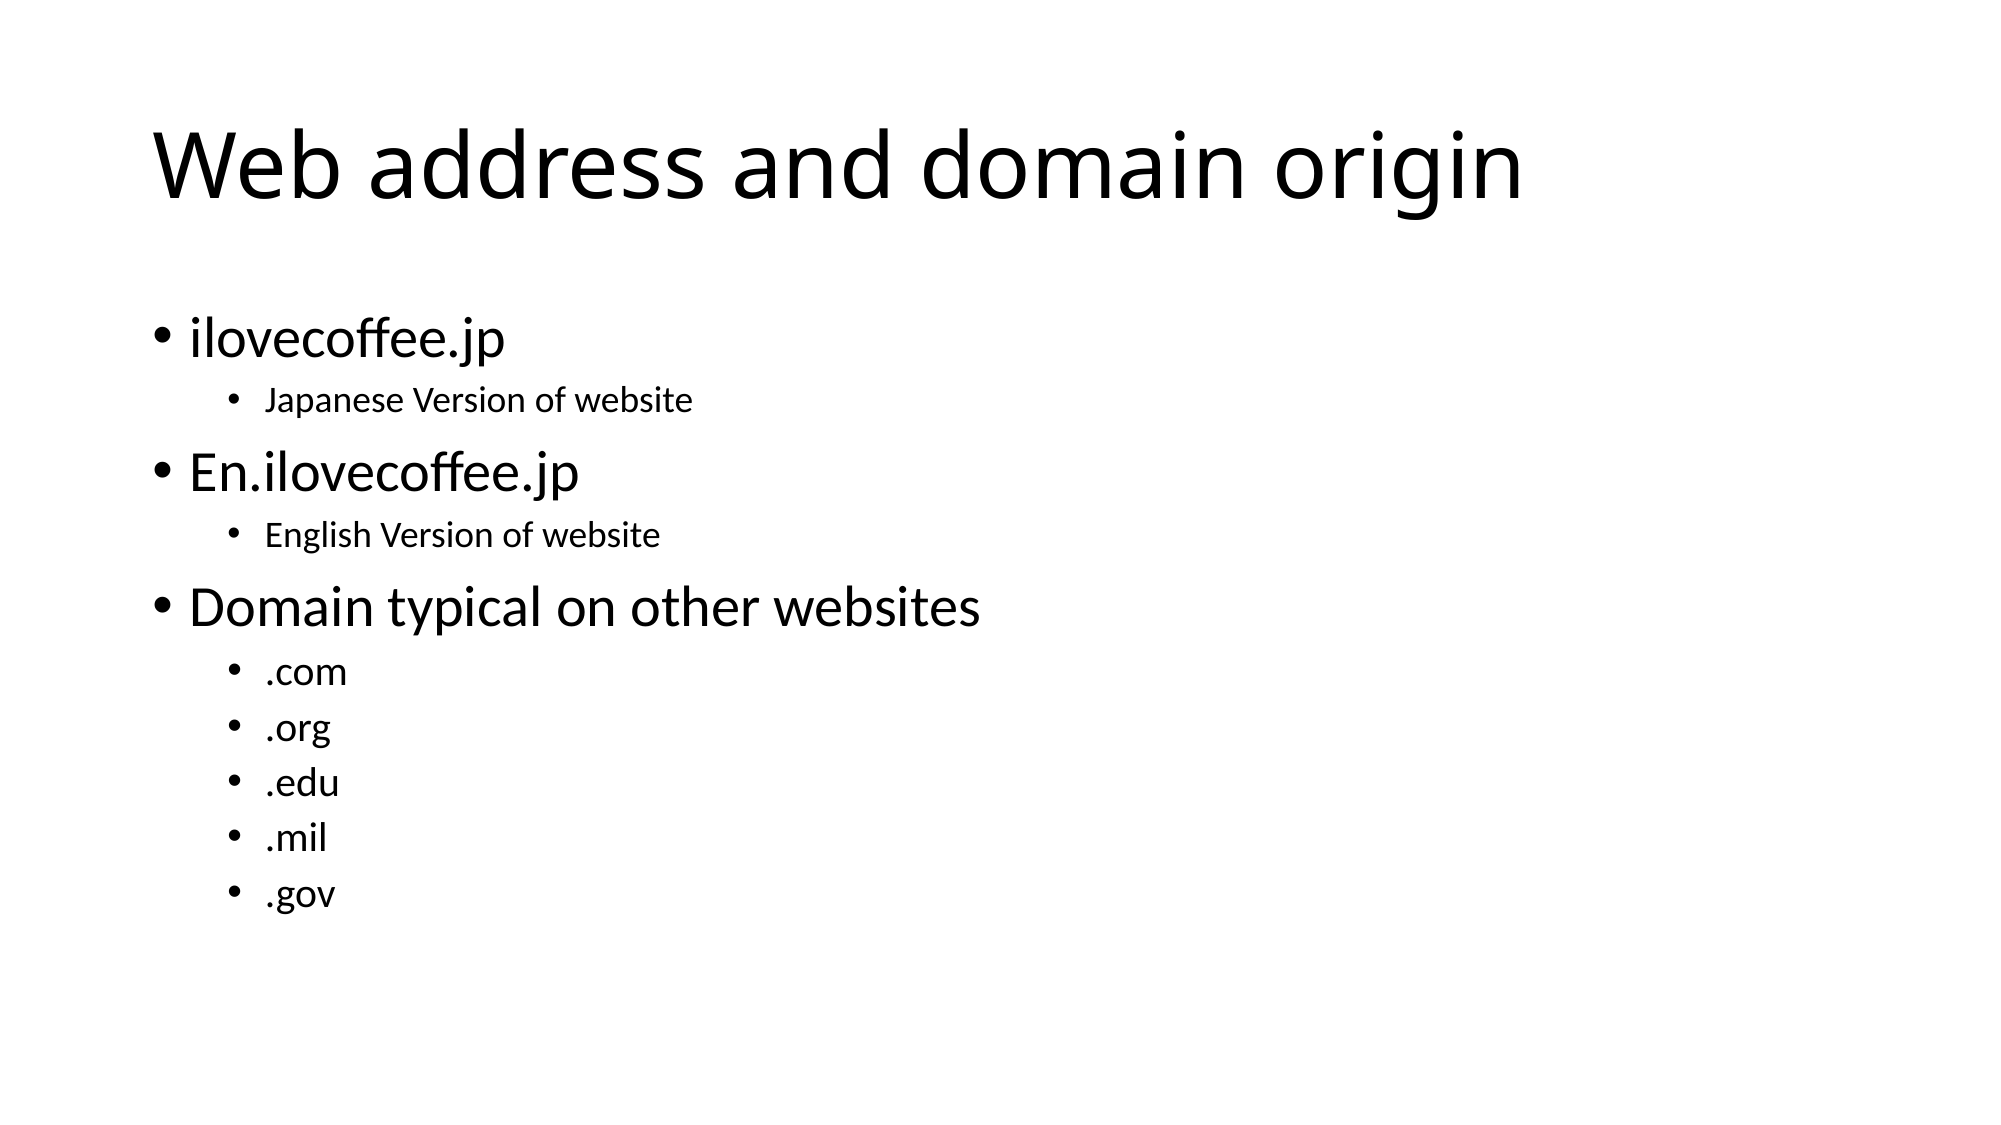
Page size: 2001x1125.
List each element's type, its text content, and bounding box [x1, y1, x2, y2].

list ilovecoffee.jp Japanese Version of website En.ilovecoffee.jp English Version of website Domain typical on other websites .com .org .edu .mil .gov [137, 299, 1863, 1014]
title Web address and domain origin [137, 59, 1863, 278]
